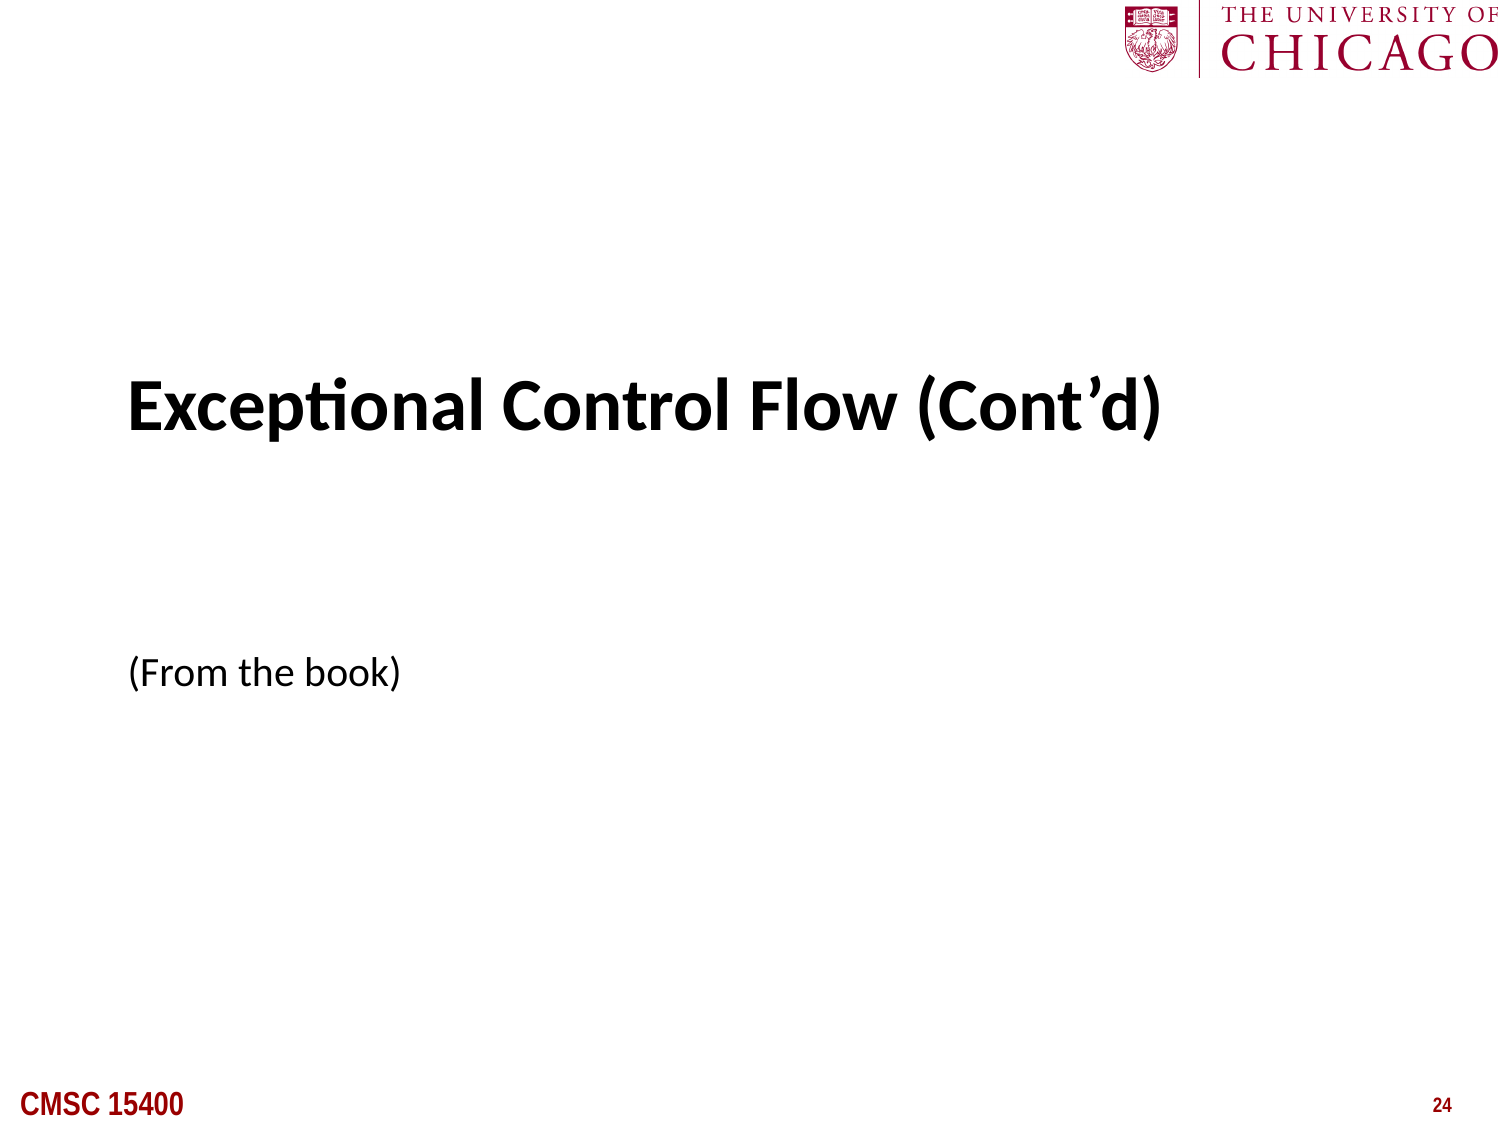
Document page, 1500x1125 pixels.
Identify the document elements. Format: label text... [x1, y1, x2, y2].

title Exceptional Control Flow (Cont’d) [112, 279, 1388, 522]
picture [1125, 0, 1498, 78]
subtitle (From the book) [112, 637, 1373, 926]
